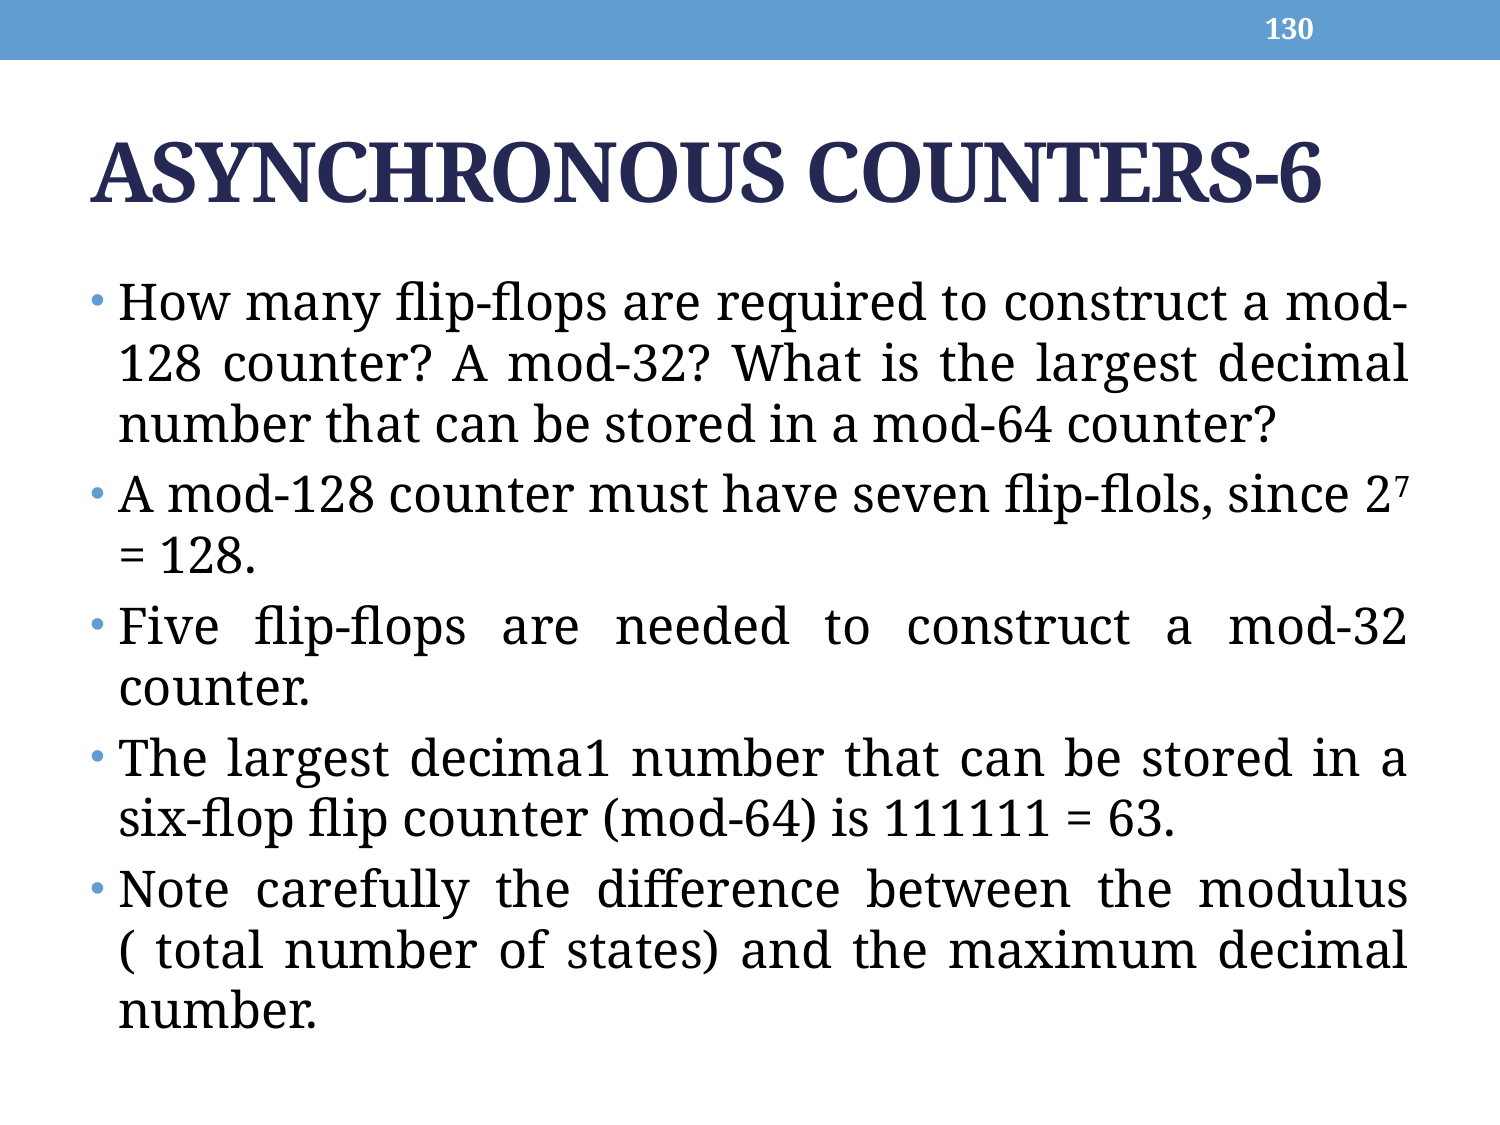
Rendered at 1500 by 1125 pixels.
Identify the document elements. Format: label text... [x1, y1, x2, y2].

list How many flip-flops are required to construct a mod-128 counter? A mod-32? What is the largest decimal number that can be stored in a mod-64 counter? A mod-128 counter must have seven flip-flols, since 27 = 128. Five flip-flops are needed to construct a mod-32 counter. The largest decima1 number that can be stored in a six-flop flip counter (mod-64) is 111111 = 63. Note carefully the difference between the modulus ( total number of states) and the maximum decimal number. [75, 262, 1425, 1063]
title ASYNCHRONOUS COUNTERS-6 [75, 87, 1425, 250]
slide_number 130 [1250, 3, 1425, 57]
